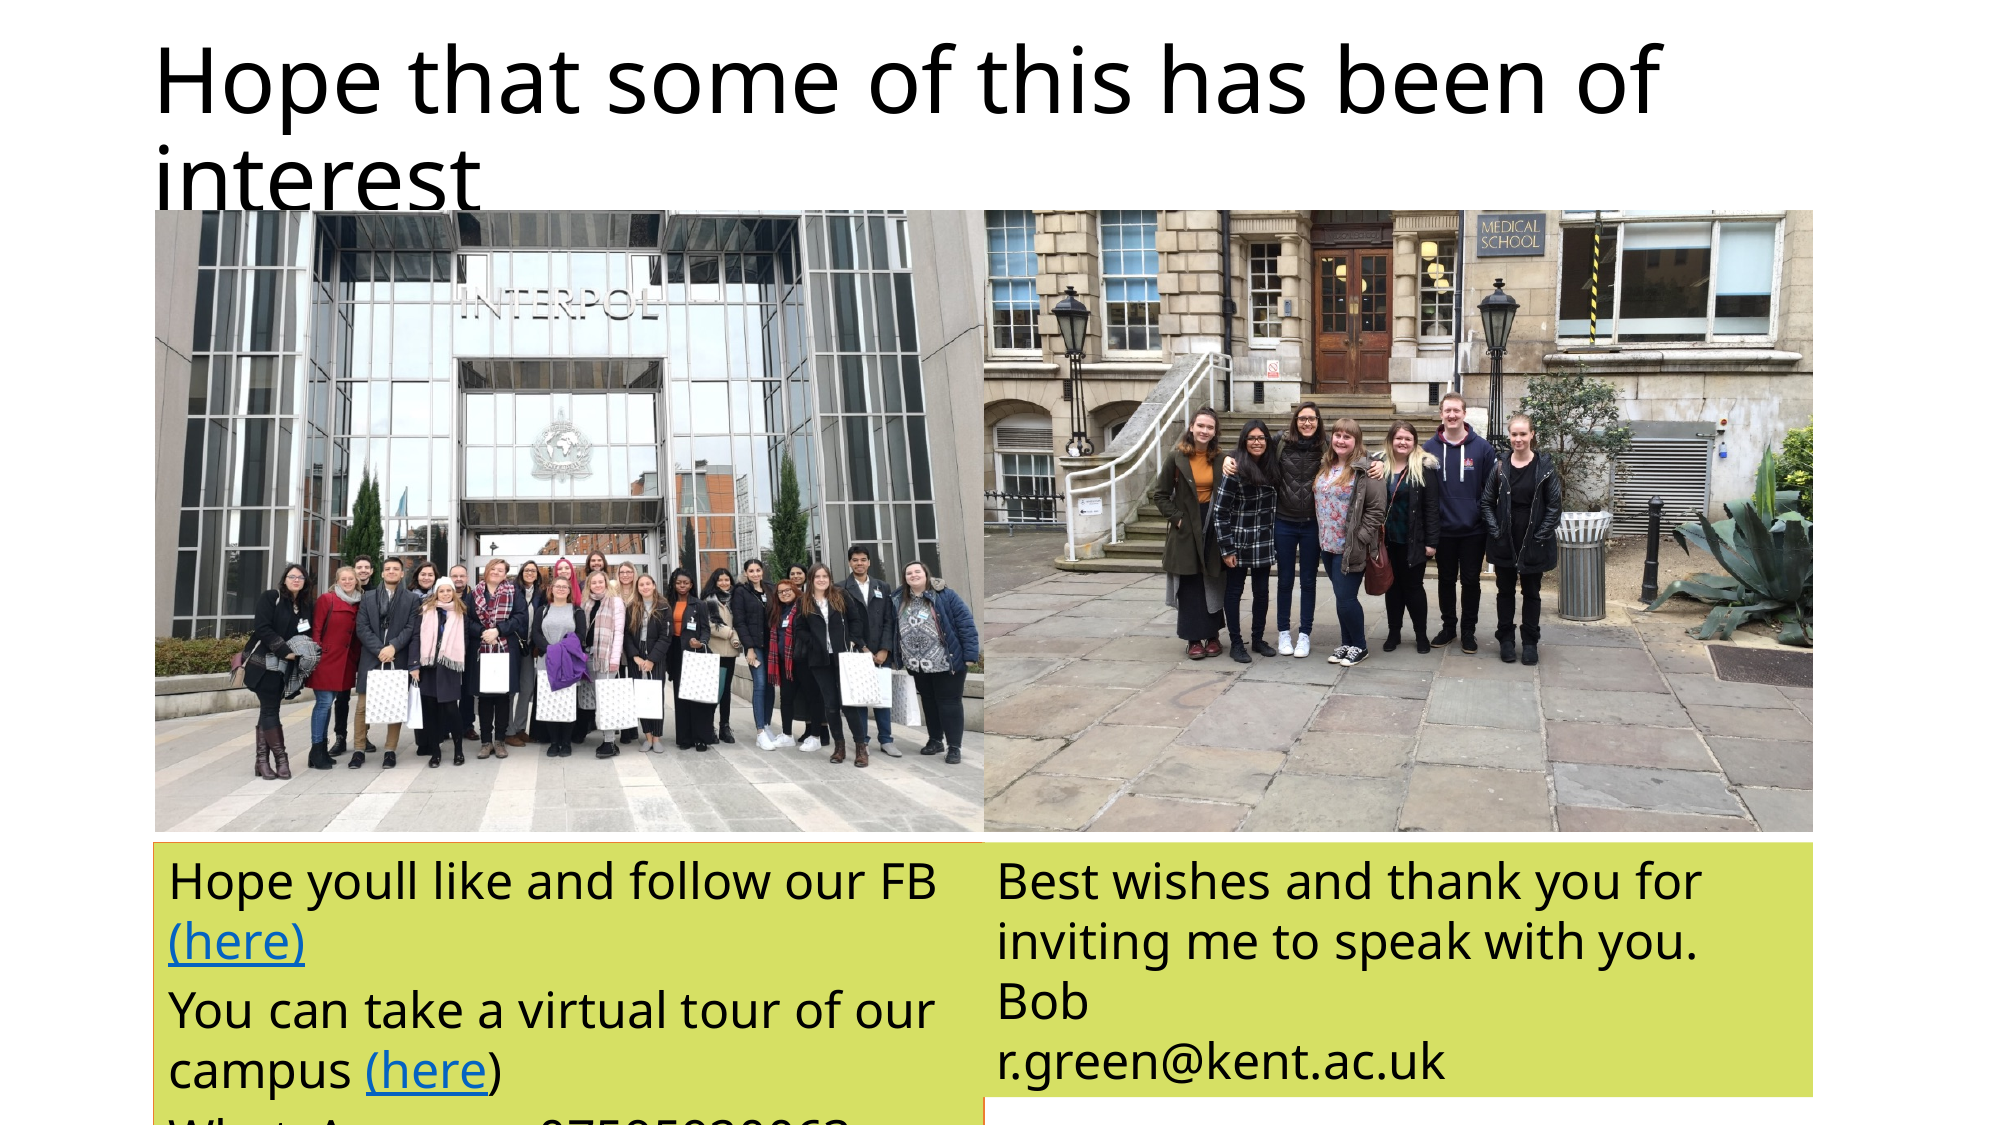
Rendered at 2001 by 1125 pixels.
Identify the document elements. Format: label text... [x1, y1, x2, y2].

text_box Best wishes and thank you for inviting me to speak with you. Bob r.green@kent.ac.uk [982, 842, 1813, 1098]
title Hope that some of this has been of interest [137, 25, 1863, 243]
text_box Hope youll like and follow our FB (here) You can take a virtual tour of our campus (here) WhatsApp me - 07595920063 [153, 842, 985, 1125]
picture [155, 210, 1813, 832]
